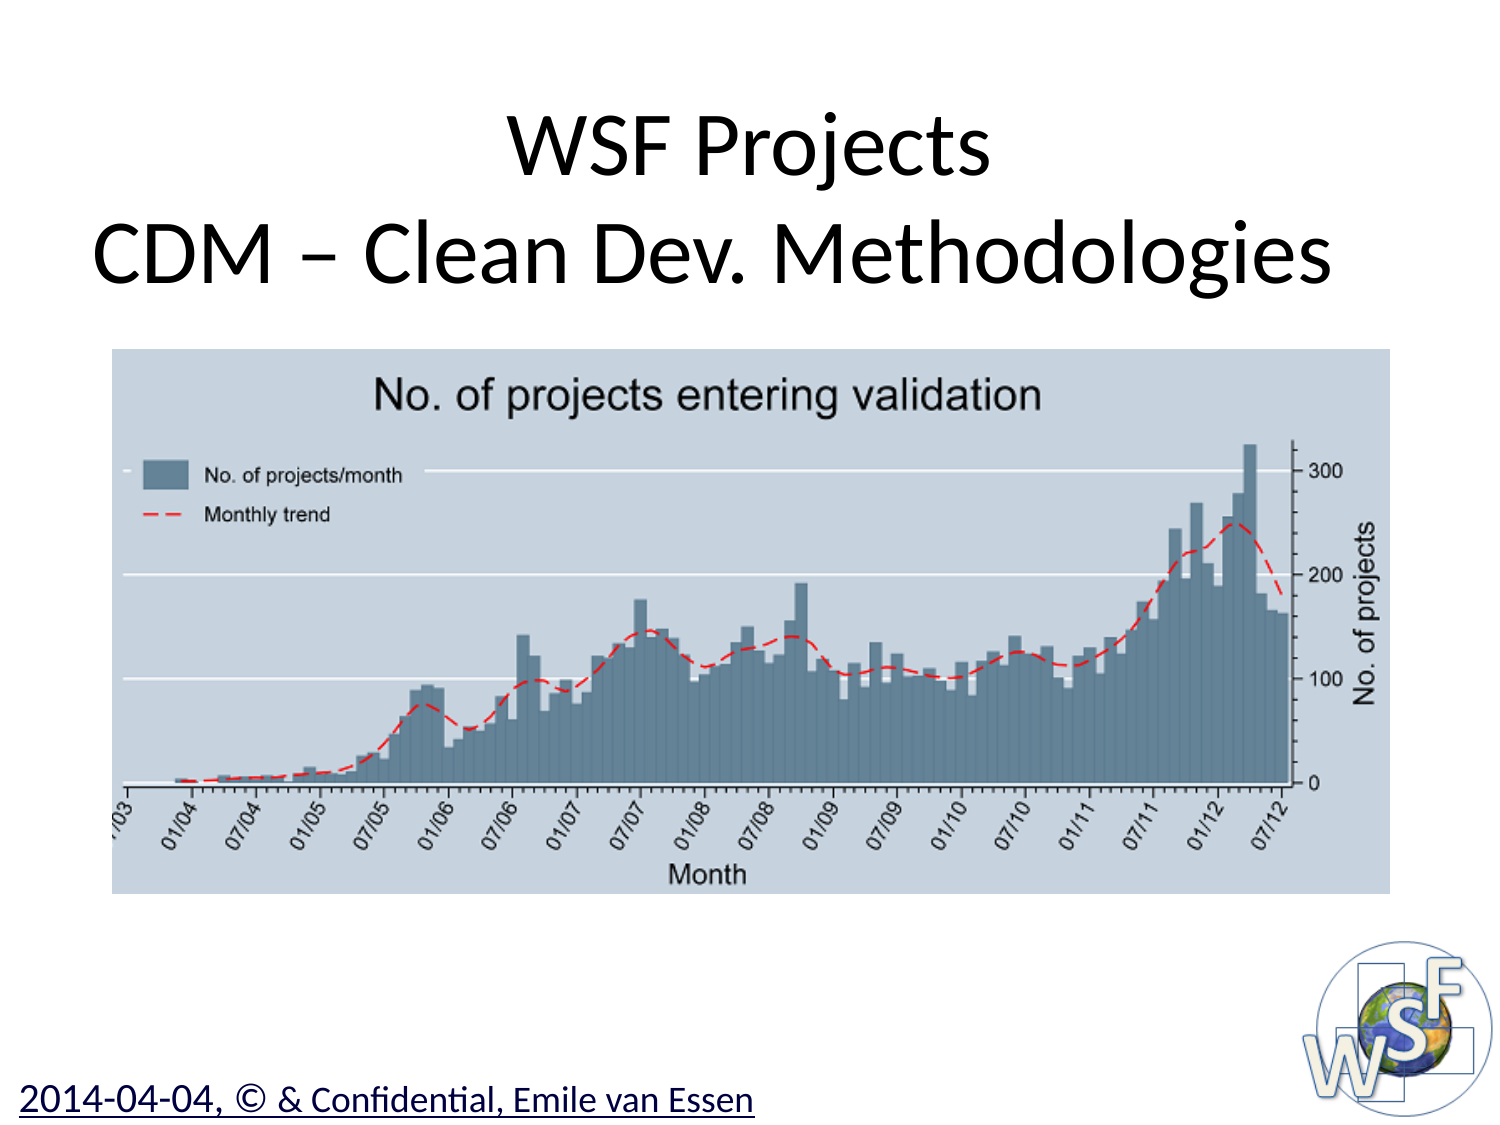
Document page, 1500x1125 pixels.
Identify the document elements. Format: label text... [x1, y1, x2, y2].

text_box 2014-04-04, © & Confidential, Emile van Essen [3, 1063, 770, 1125]
picture [1298, 940, 1495, 1118]
title WSF Projects [75, 45, 1425, 233]
text_box CDM – Clean Dev. Methodologies [40, 152, 1388, 341]
picture [111, 349, 1390, 894]
